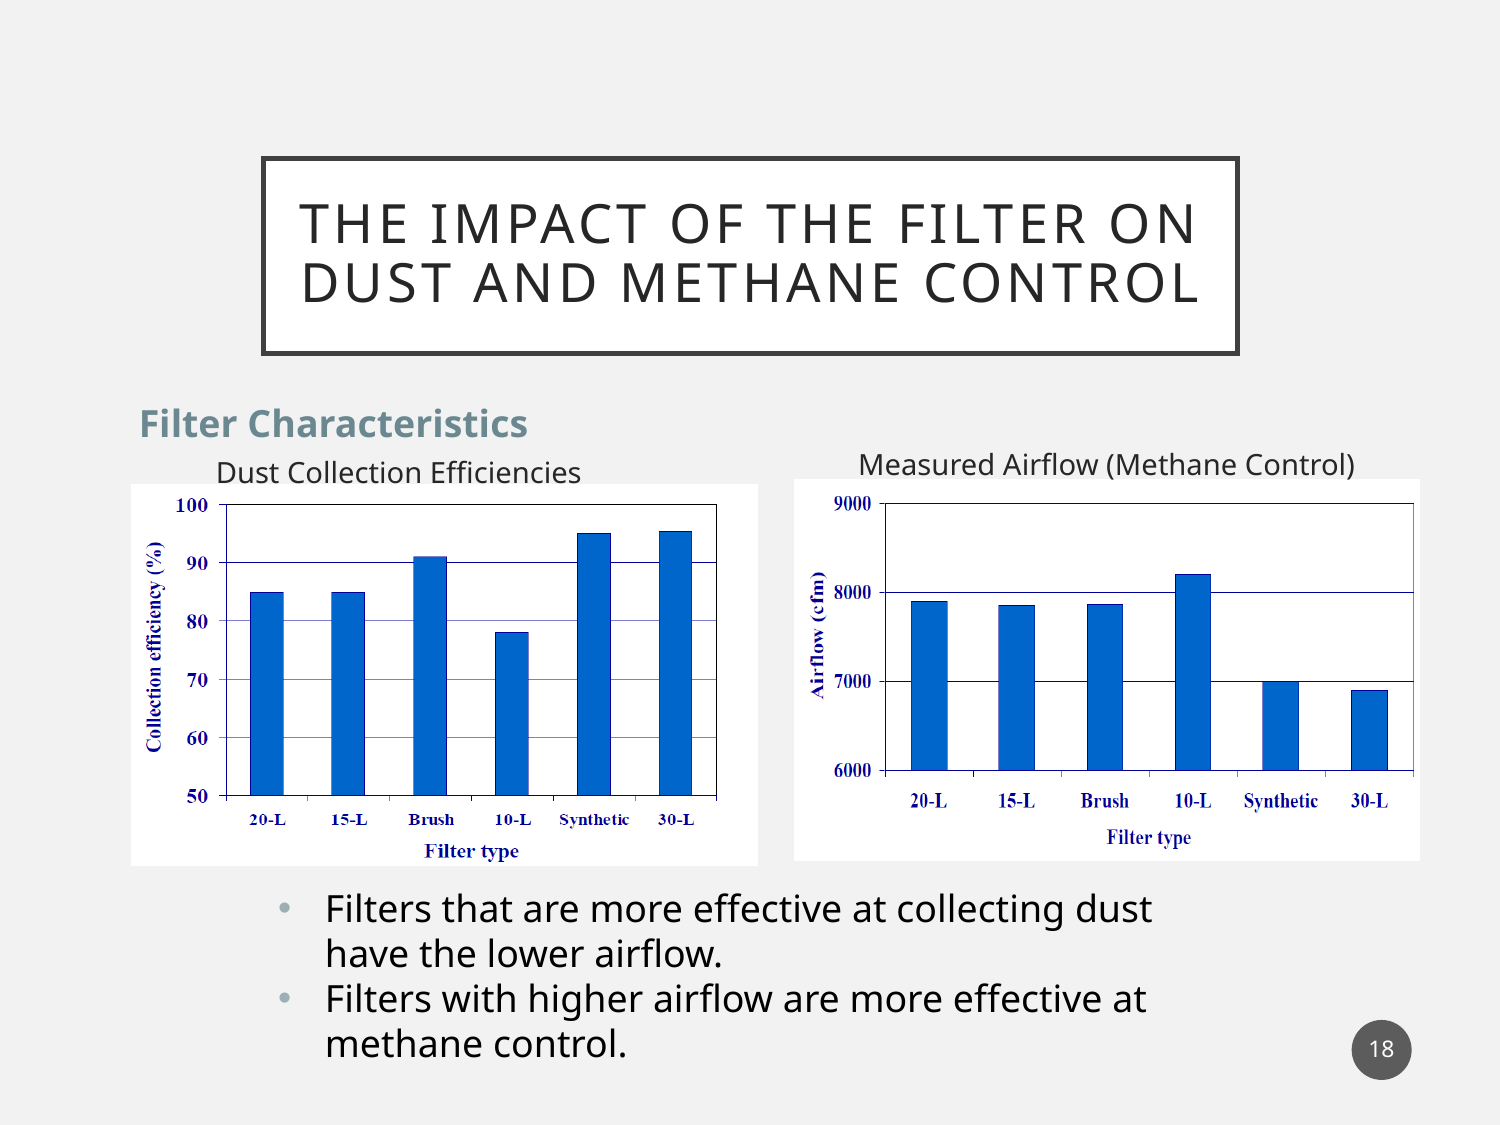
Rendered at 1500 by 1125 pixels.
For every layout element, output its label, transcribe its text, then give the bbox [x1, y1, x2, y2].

text_box Filter Characteristics [124, 393, 544, 453]
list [794, 479, 1420, 861]
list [131, 484, 758, 866]
text_box Filters that are more effective at collecting dust have the lower airflow. Filters with higher airflow are more effective at methane control. [263, 877, 1238, 1118]
list Dust Collection Efficiencies [67, 446, 731, 498]
list Measured Airflow (Methane Control) [794, 427, 1420, 479]
slide_number 18 [1351, 1019, 1412, 1080]
title The impact of the Filter on Dust and methane control [261, 156, 1240, 356]
